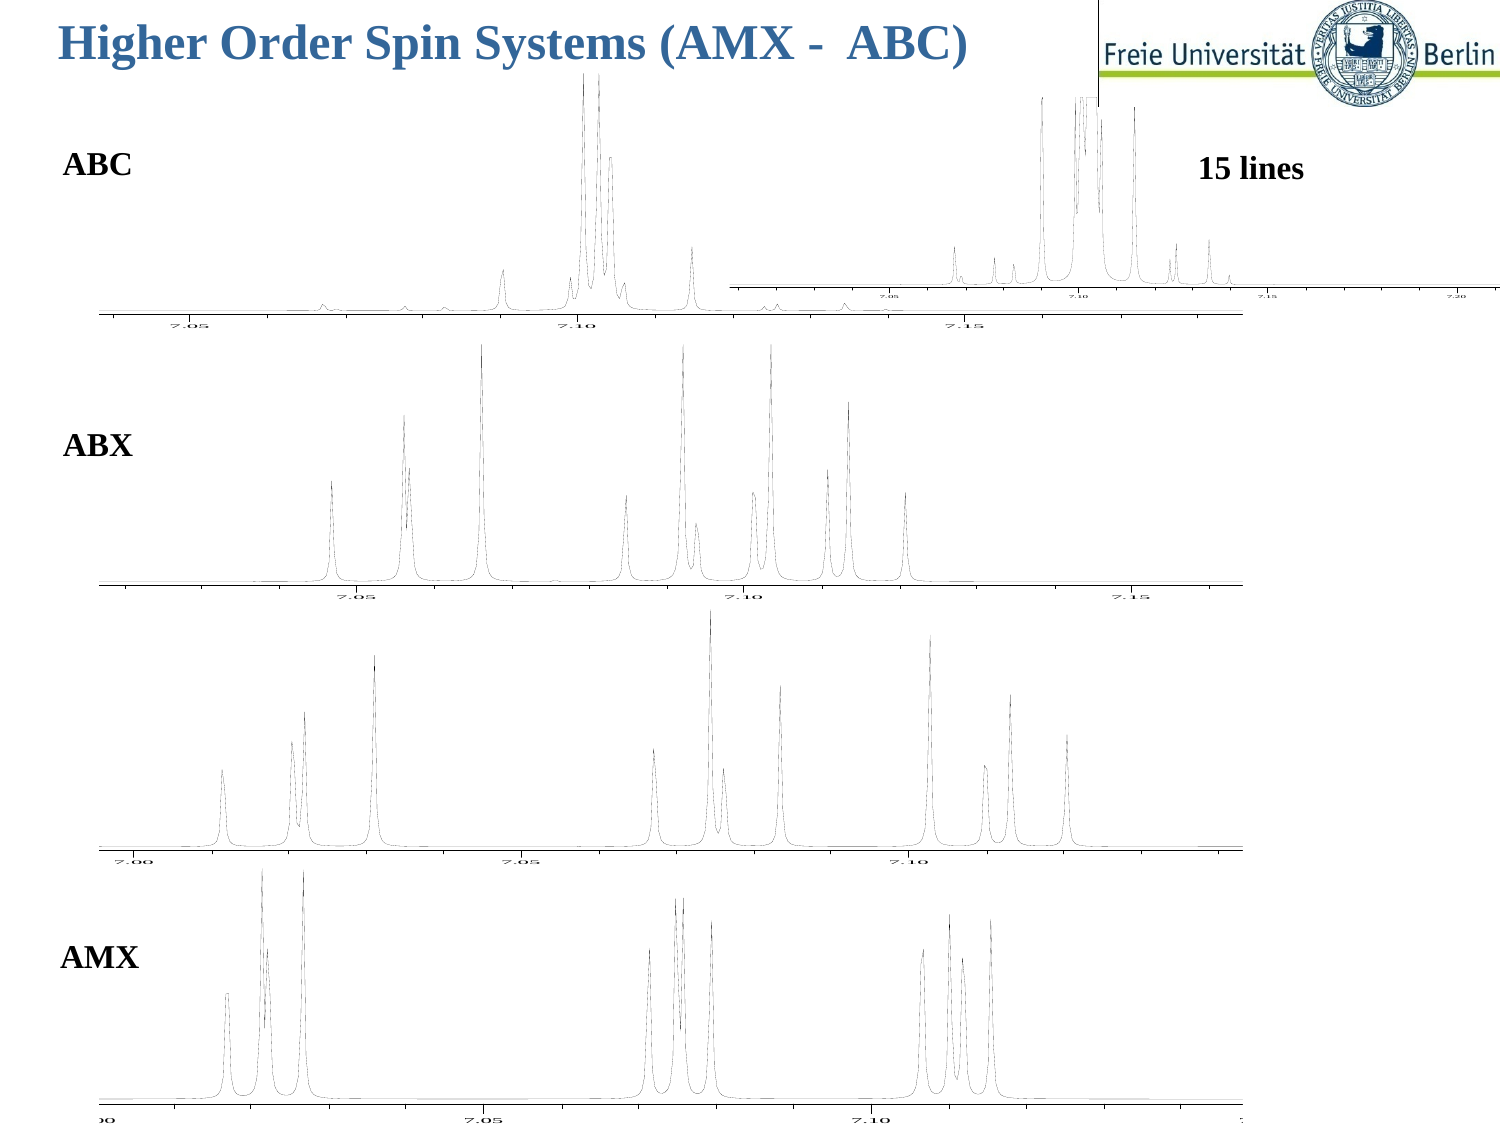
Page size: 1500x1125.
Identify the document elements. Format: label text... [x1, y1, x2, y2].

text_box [0, 73, 1500, 1125]
picture [729, 0, 1500, 300]
text_box Higher Order Spin Systems (AMX - ABC) [0, 0, 1027, 69]
